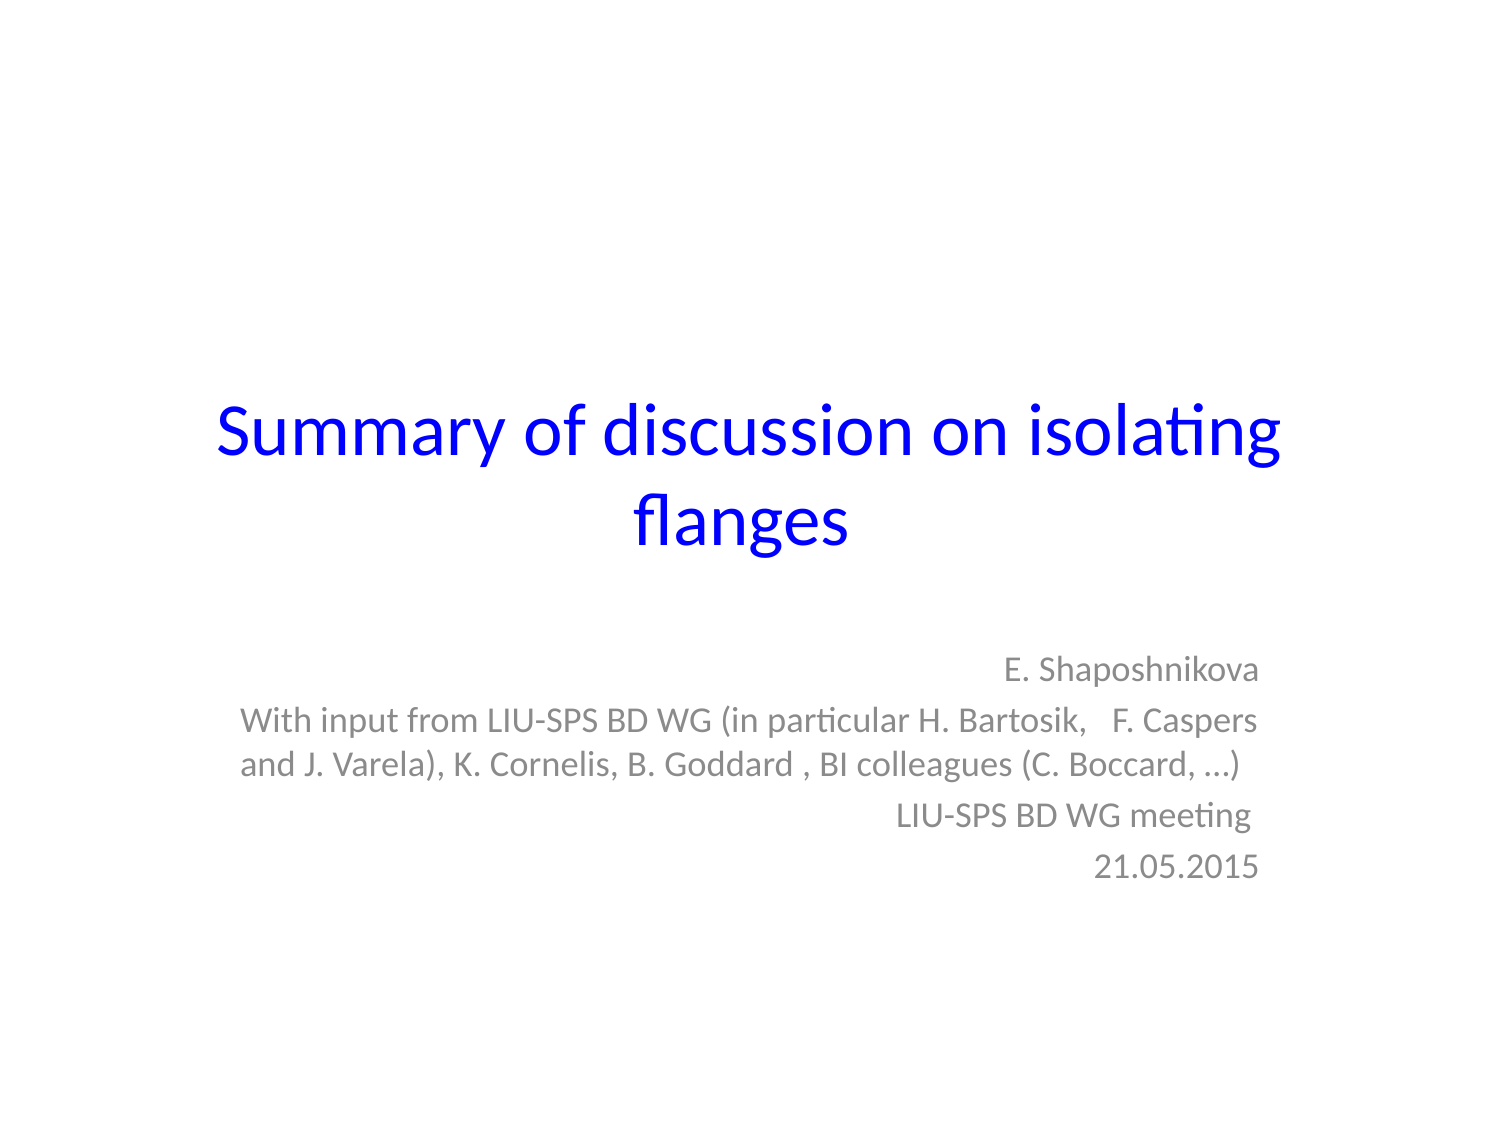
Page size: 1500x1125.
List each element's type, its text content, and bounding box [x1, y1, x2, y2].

title Summary of discussion on isolating flanges [112, 349, 1388, 591]
subtitle E. Shaposhnikova With input from LIU-SPS BD WG (in particular H. Bartosik, F. Caspers and J. Varela), K. Cornelis, B. Goddard , BI colleagues (C. Boccard, …) LIU-SPS BD WG meeting 21.05.2015 [225, 637, 1275, 925]
